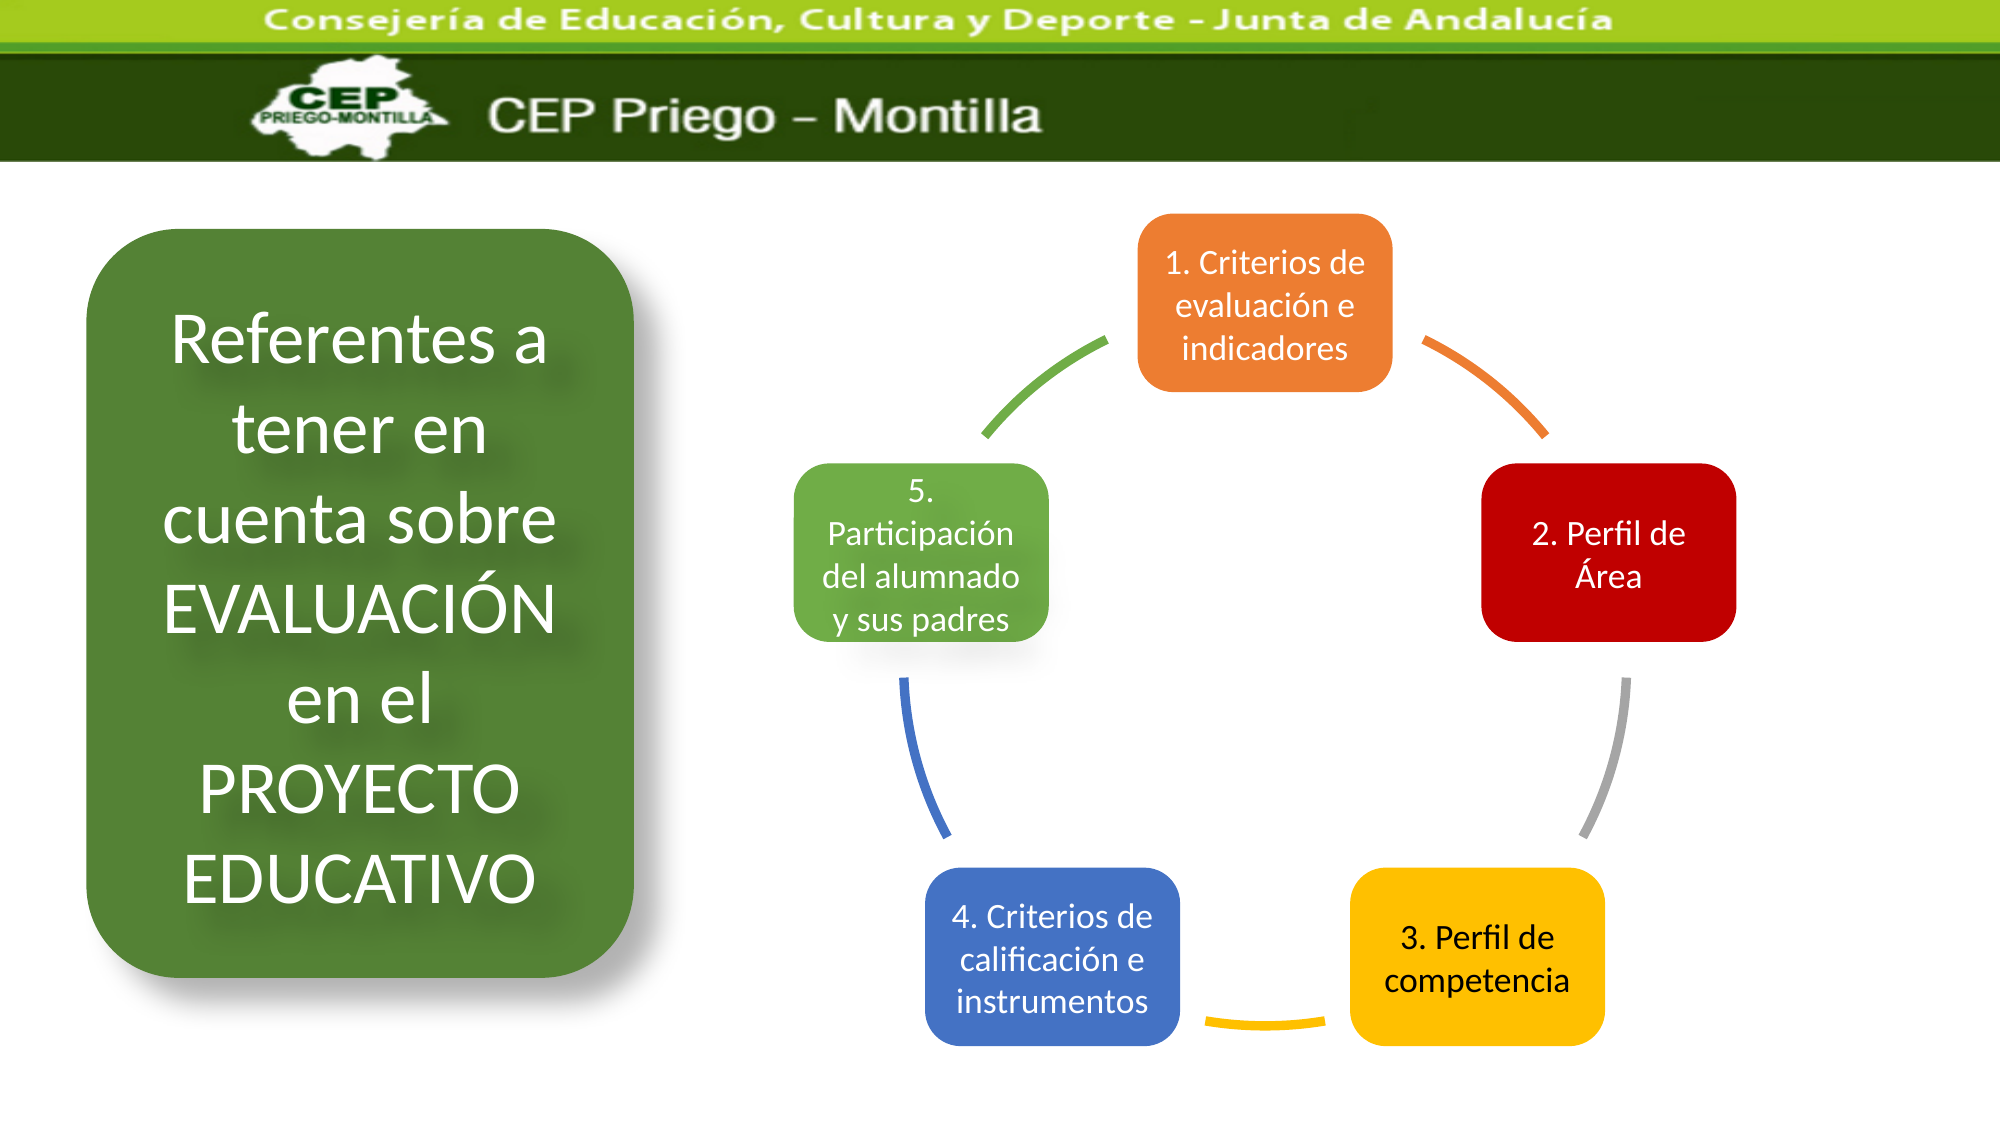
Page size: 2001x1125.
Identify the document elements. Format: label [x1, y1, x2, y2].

text_box [87, 229, 633, 978]
picture [0, 0, 2000, 162]
text_box [793, 211, 1737, 1048]
